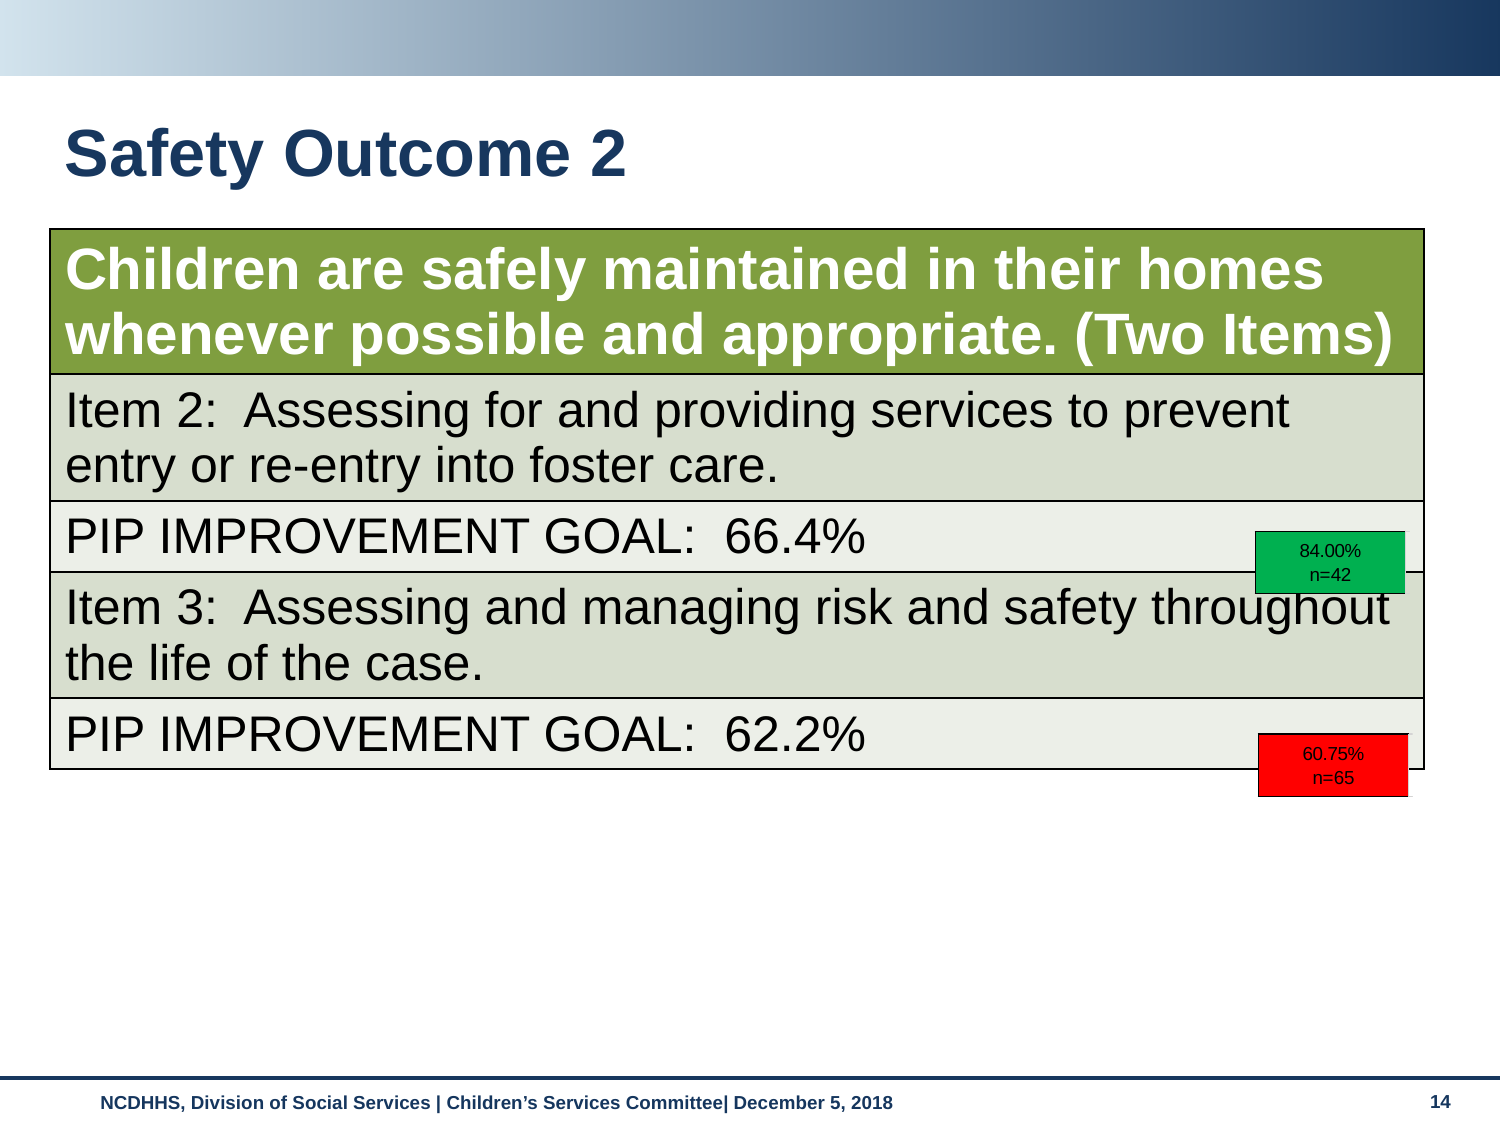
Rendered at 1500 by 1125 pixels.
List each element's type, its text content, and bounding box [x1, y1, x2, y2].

table_cell Item 3: Assessing and managing risk and safety throughout the life of the case. [51, 573, 1423, 697]
table_cell PIP IMPROVEMENT GOAL: 66.4% [51, 502, 1423, 571]
title Safety Outcome 2 [50, 111, 1337, 202]
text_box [1254, 530, 1411, 595]
table_cell PIP IMPROVEMENT GOAL: 62.2% [51, 699, 1423, 768]
table_cell Item 2: Assessing for and providing services to prevent entry or re-entry into foster care. [51, 375, 1423, 500]
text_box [1257, 733, 1414, 798]
table_header Children are safely maintained in their homes whenever possible and appropriate. (Two Items) [51, 230, 1423, 373]
